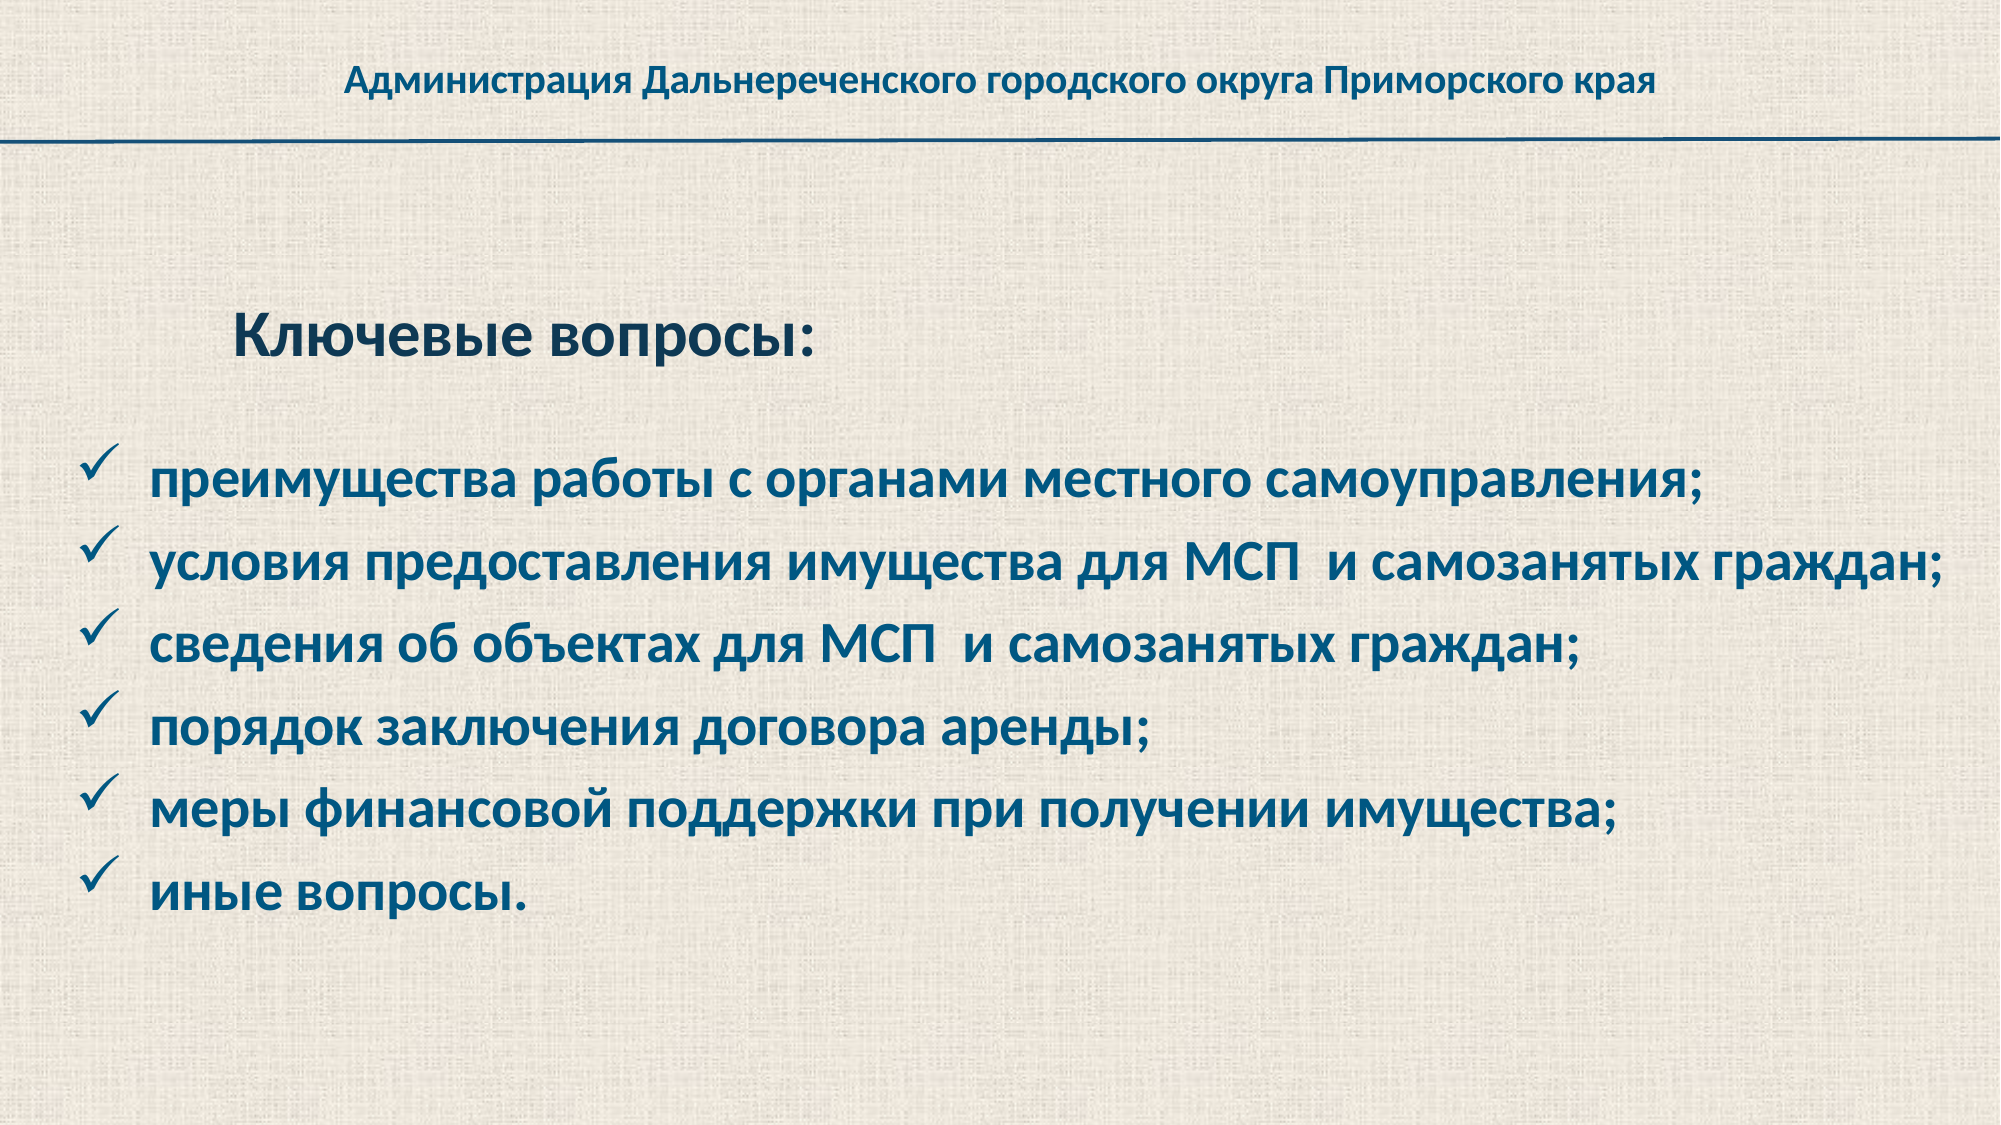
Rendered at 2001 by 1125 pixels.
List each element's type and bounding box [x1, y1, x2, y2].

text_box [0, 49, 2000, 1000]
